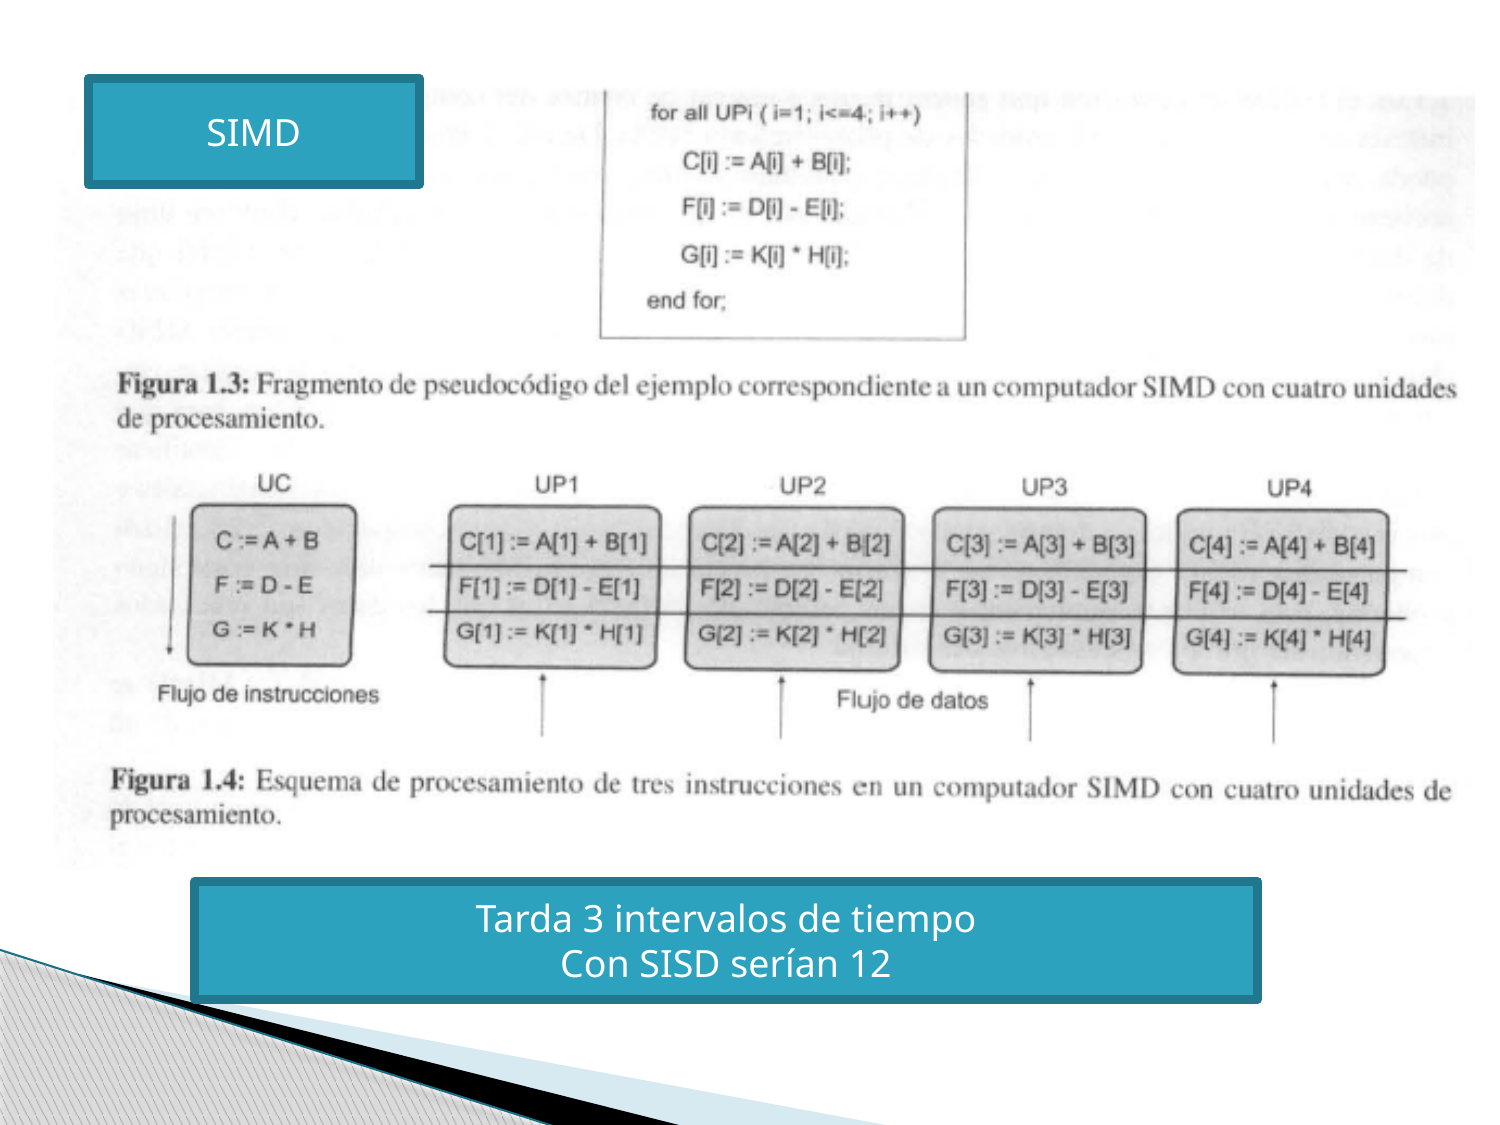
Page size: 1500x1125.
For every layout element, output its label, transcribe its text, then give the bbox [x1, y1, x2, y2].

picture [52, 66, 1476, 870]
text_box Tarda 3 intervalos de tiempo Con SISD serían 12 [190, 882, 1262, 1004]
